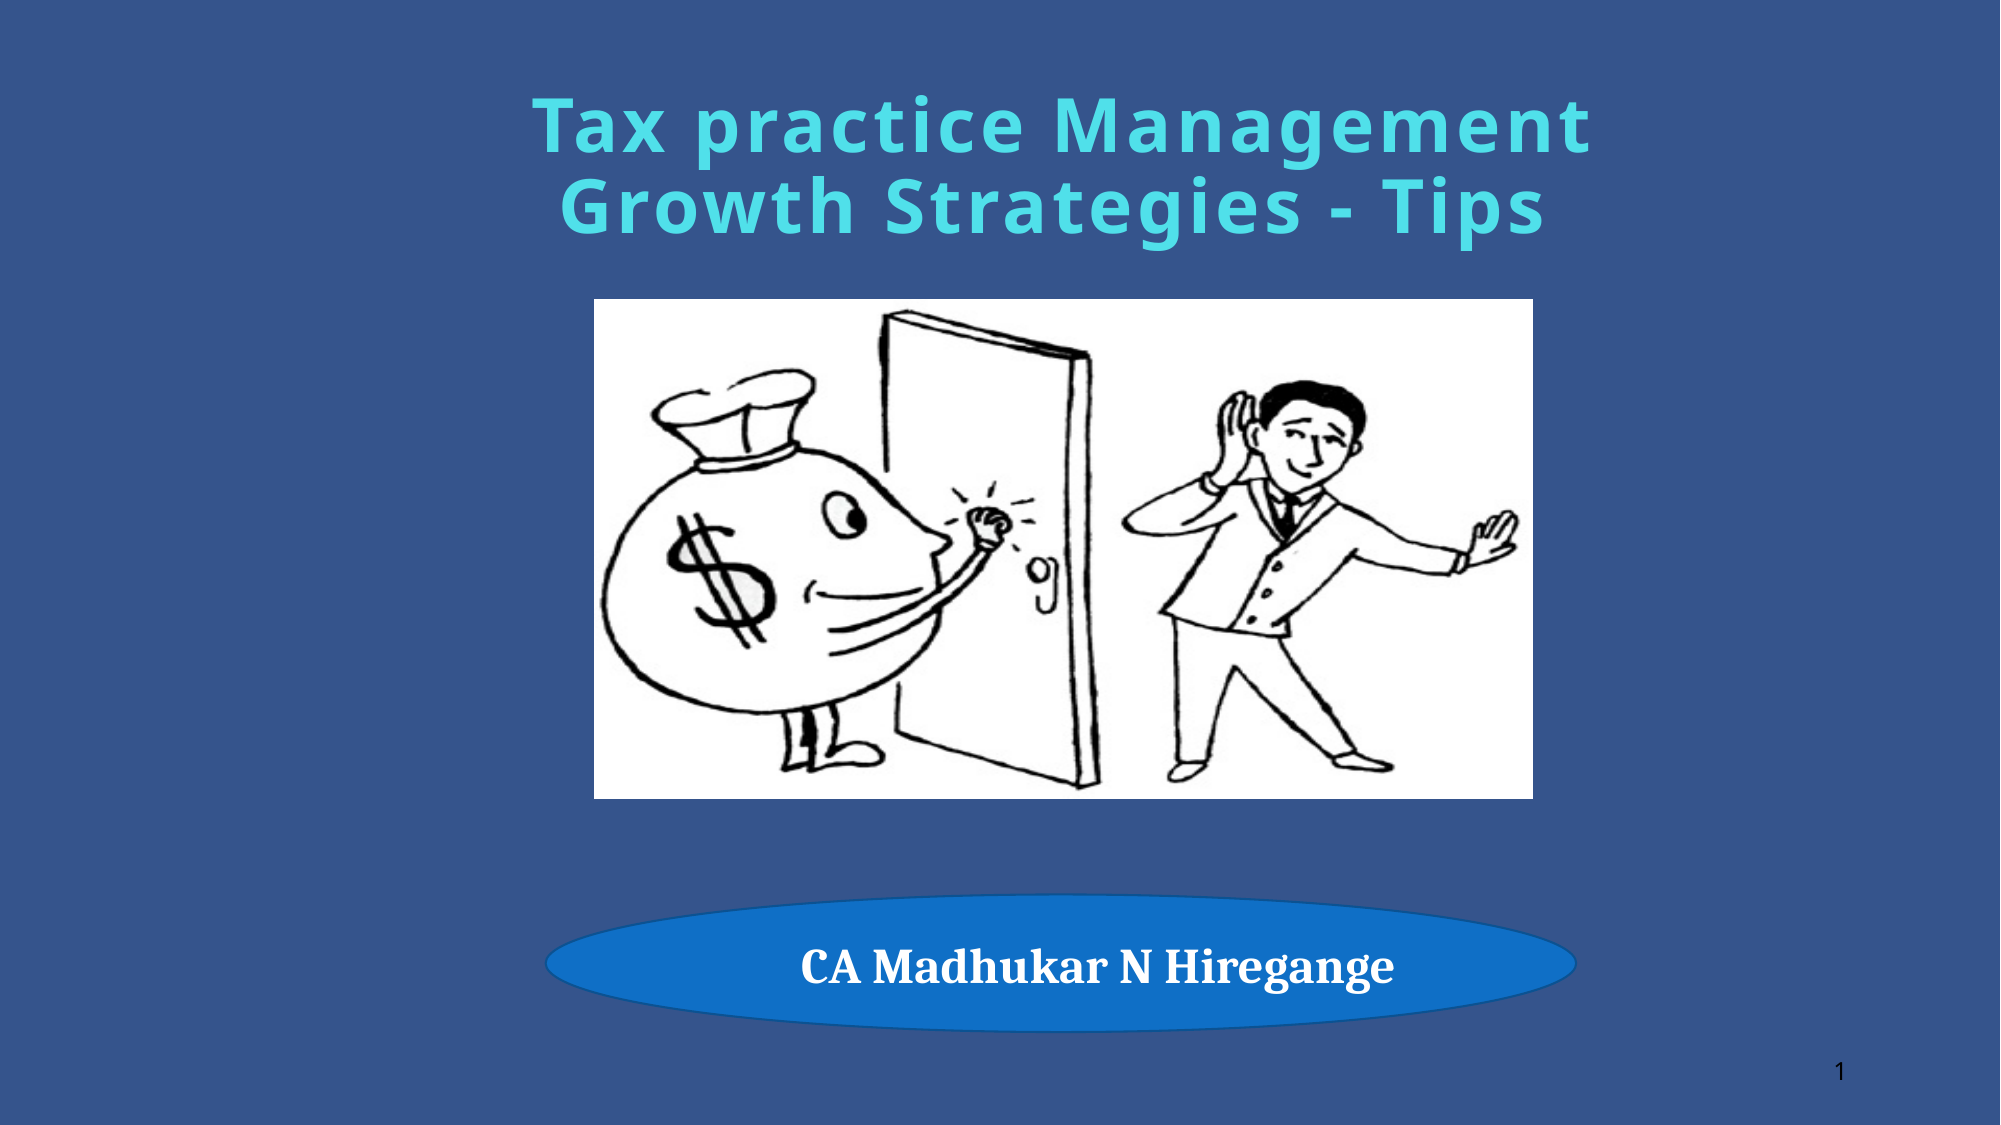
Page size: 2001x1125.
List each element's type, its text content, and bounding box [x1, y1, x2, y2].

picture [594, 299, 1533, 799]
text_box CA Madhukar N Hiregange [544, 893, 1578, 1034]
slide_number 1 [1412, 1042, 1863, 1103]
title Tax practice Management Growth Strategies - Tips [200, 75, 1917, 250]
